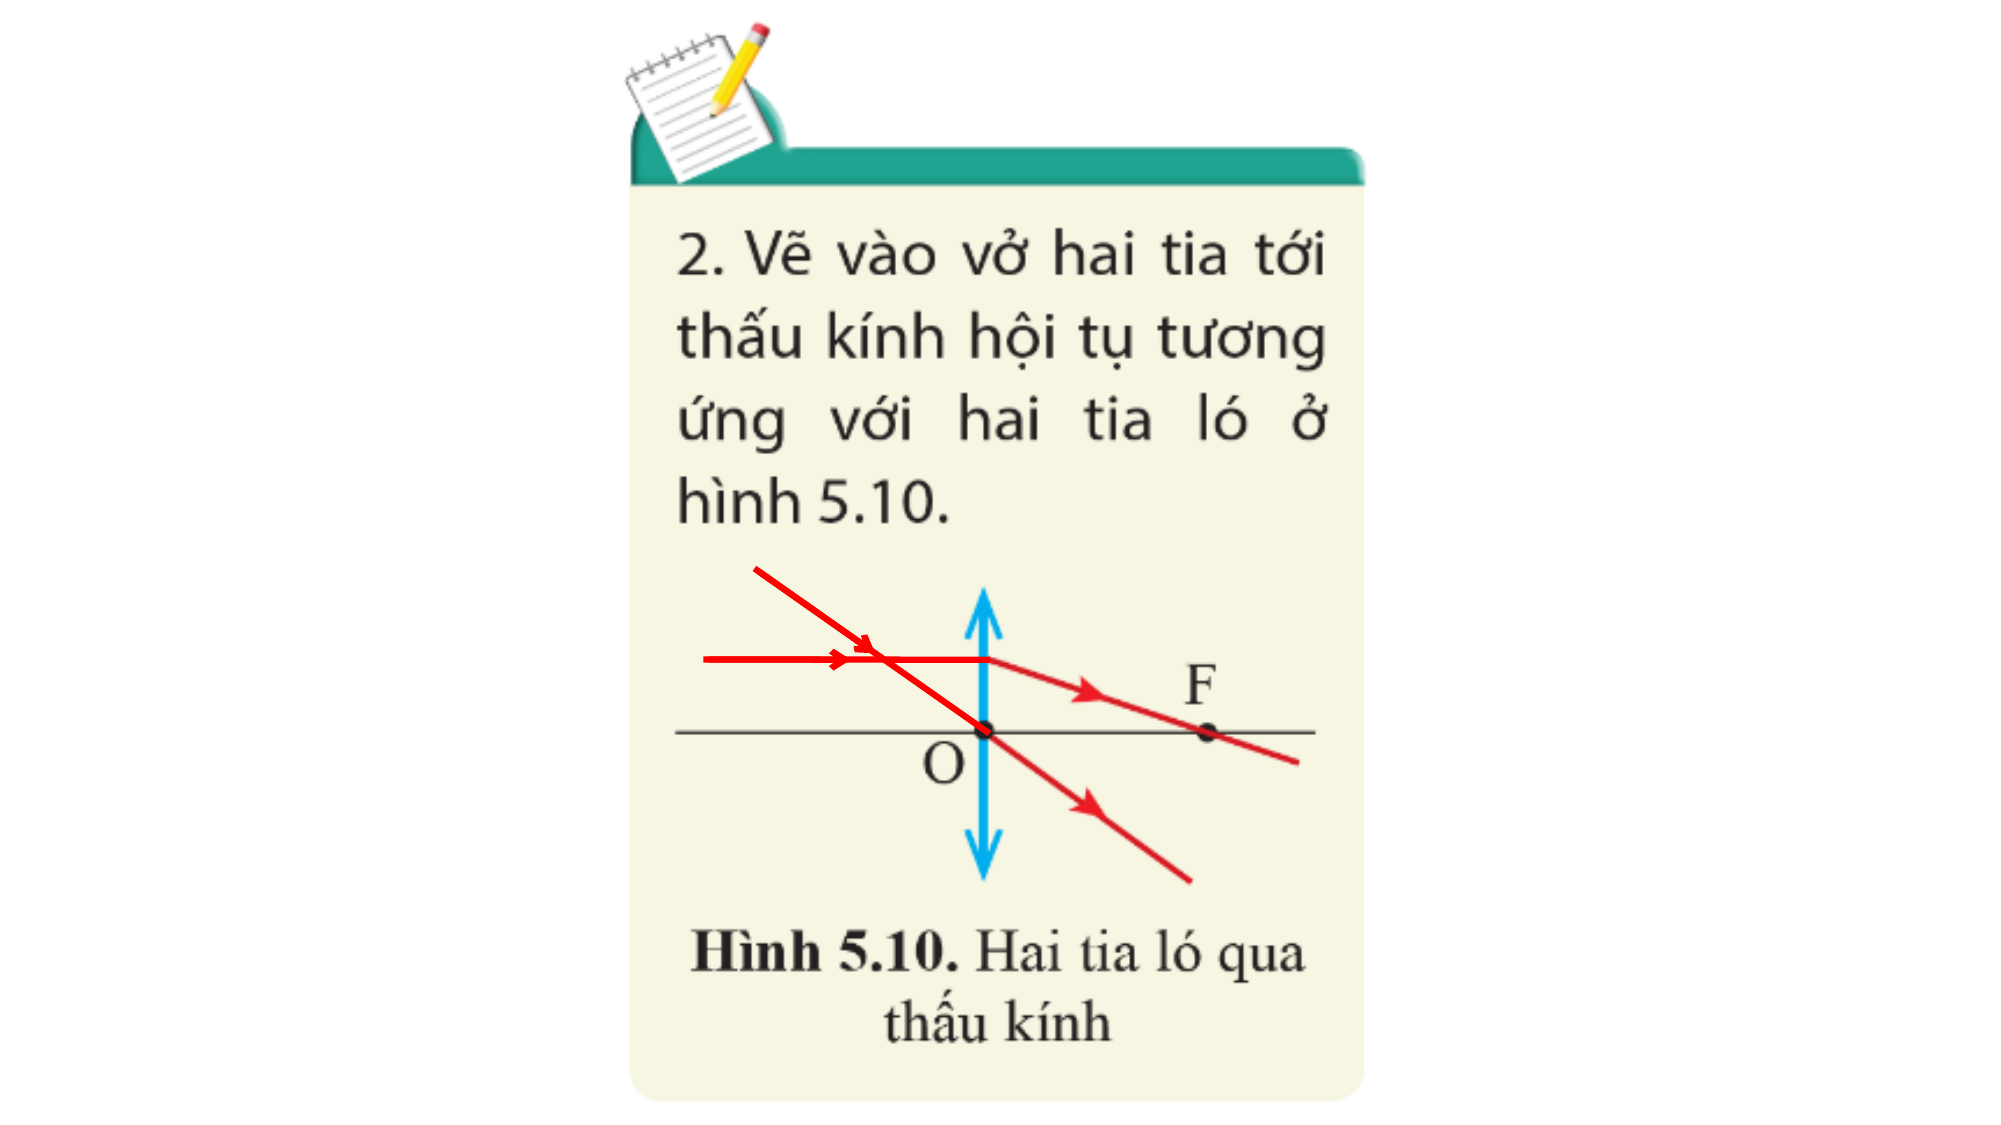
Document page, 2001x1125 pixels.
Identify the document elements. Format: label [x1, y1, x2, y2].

picture [592, 0, 1388, 1125]
